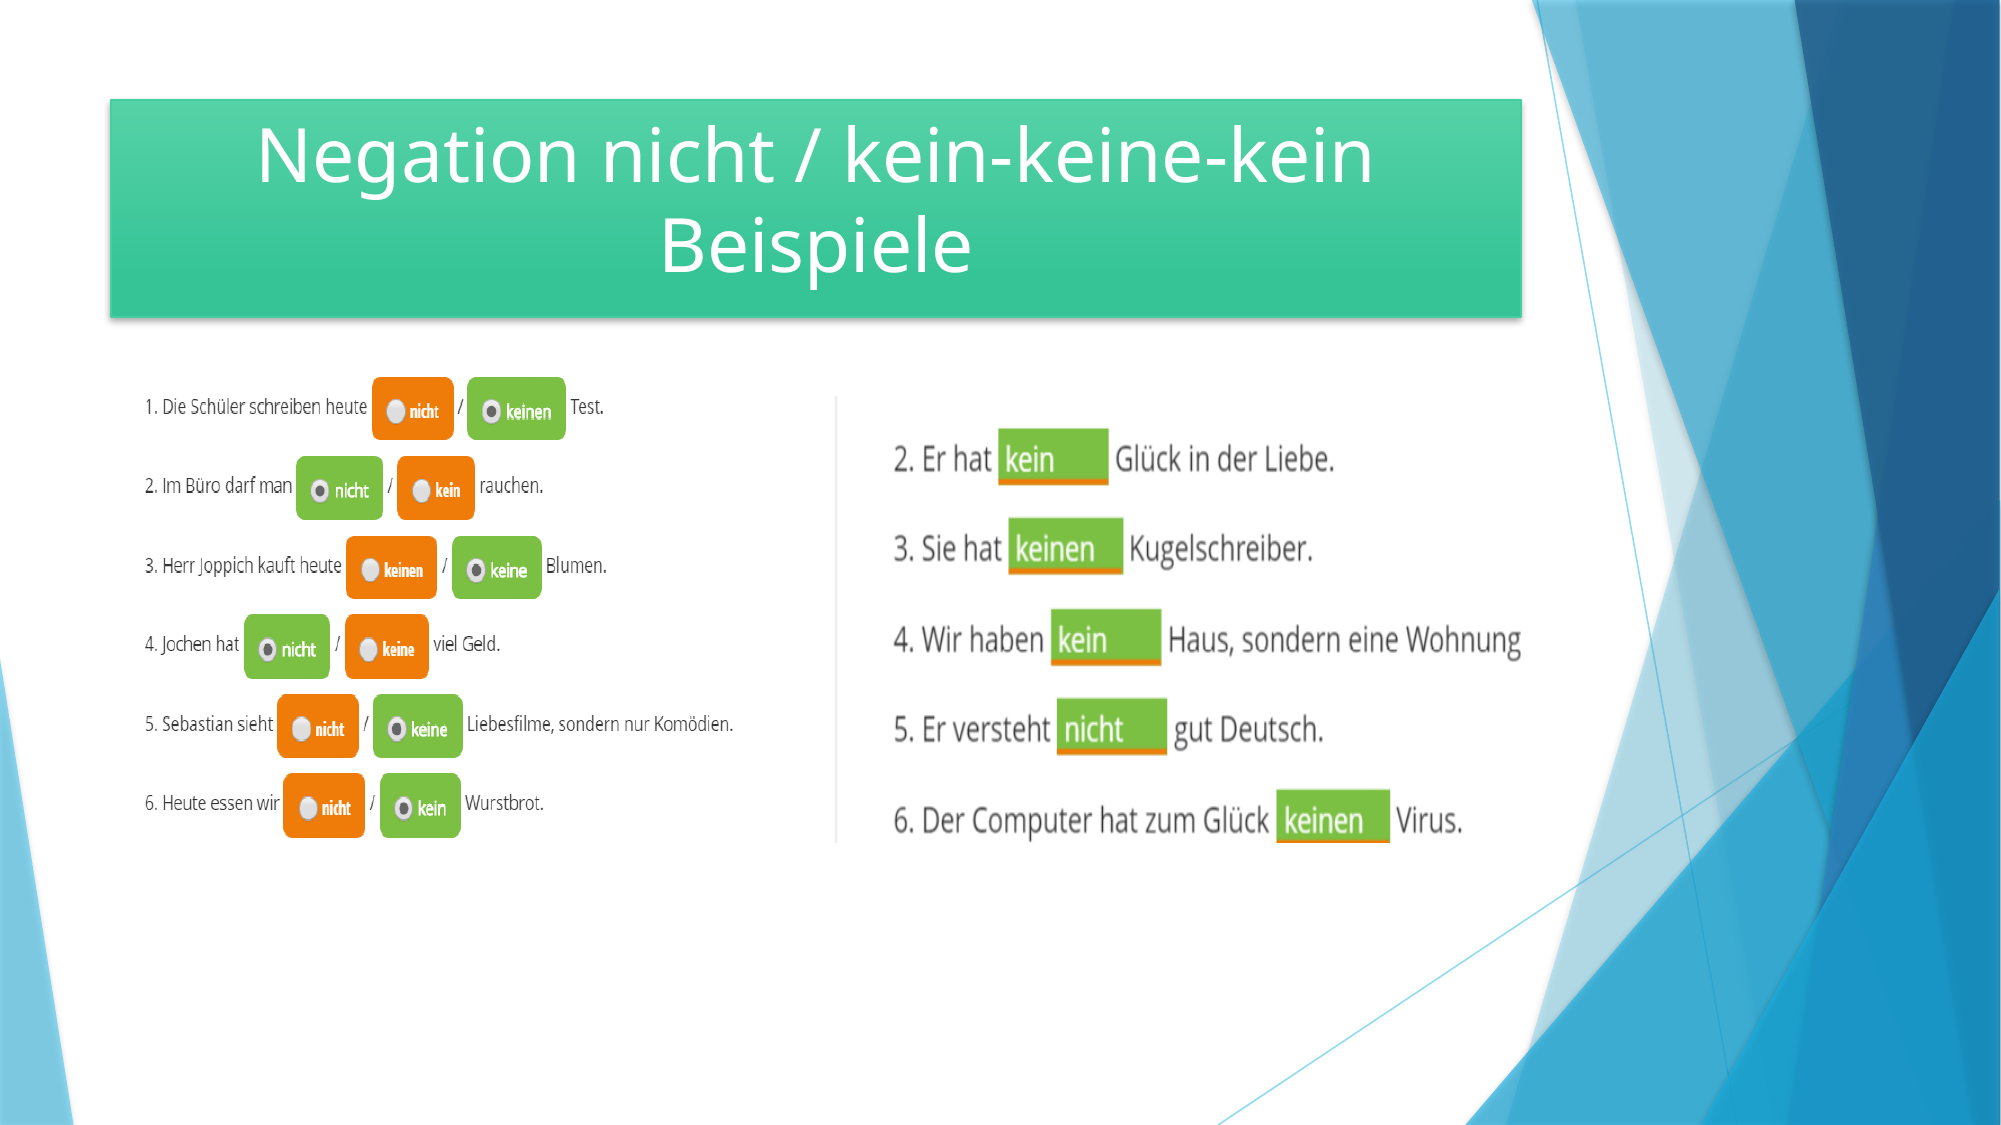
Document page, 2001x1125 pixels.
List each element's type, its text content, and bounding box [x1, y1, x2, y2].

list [834, 395, 1522, 844]
title Negation nicht / kein-keine-kein Beispiele [110, 99, 1522, 318]
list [110, 360, 818, 865]
